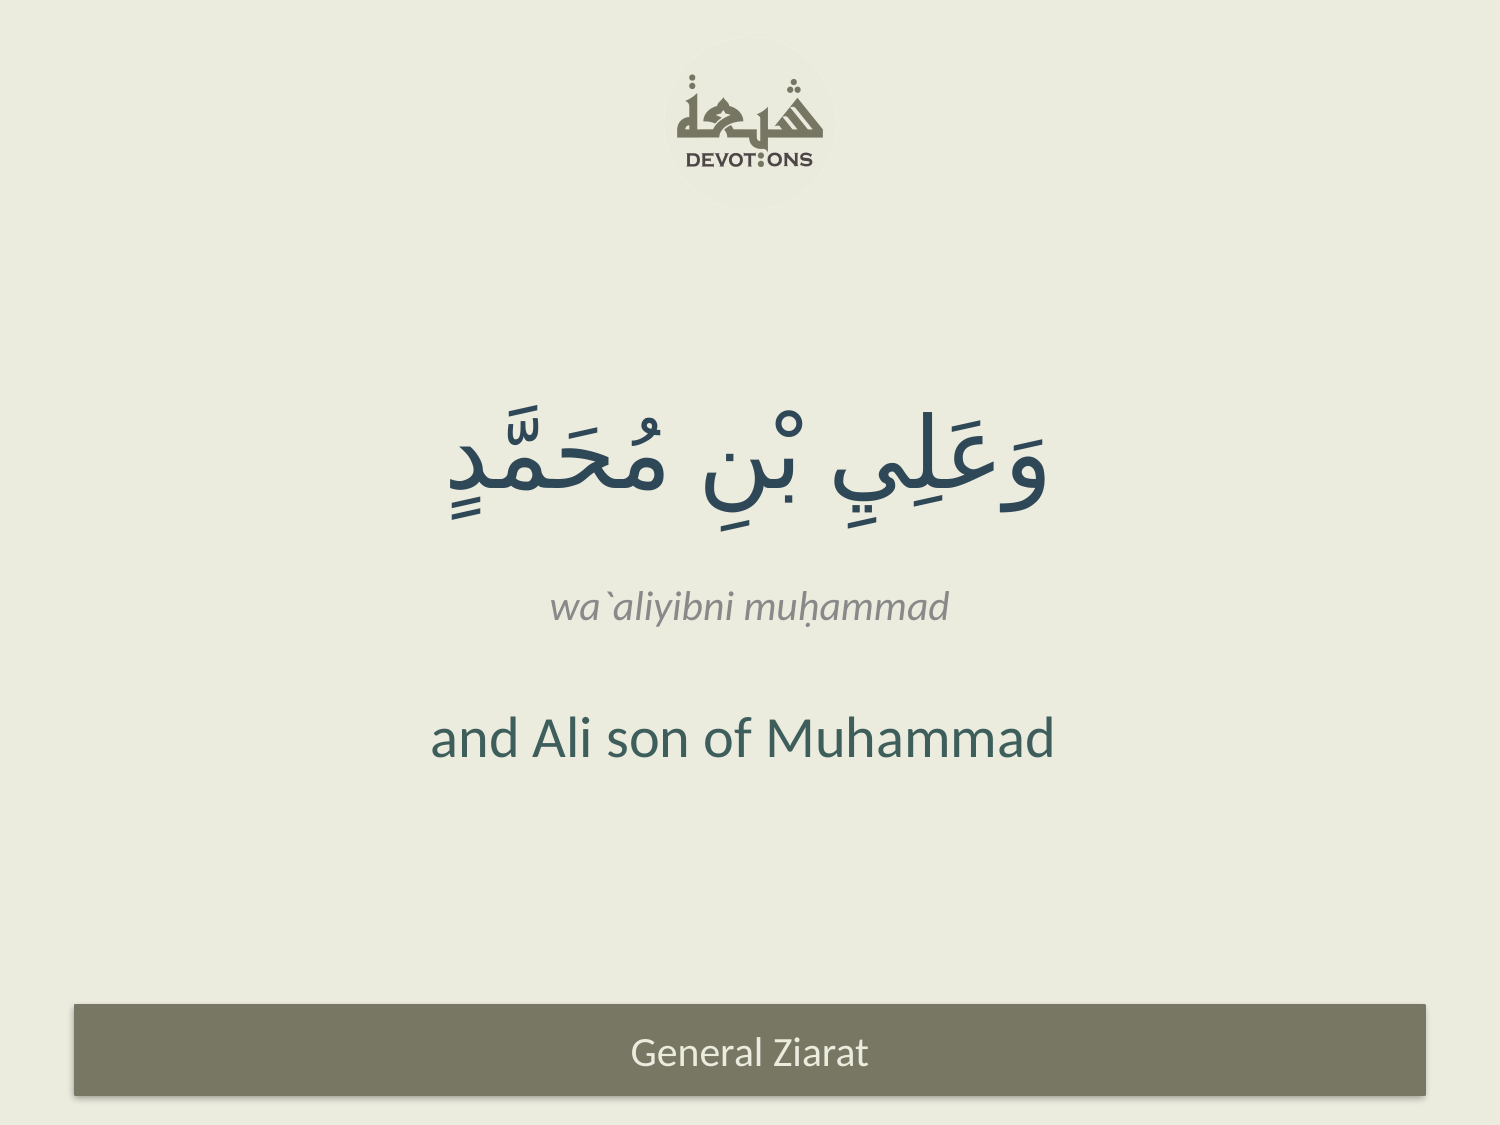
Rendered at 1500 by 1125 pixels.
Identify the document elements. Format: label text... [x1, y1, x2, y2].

text_box [74, 1004, 1426, 1096]
picture [656, 29, 844, 218]
text_box وَعَلِيِ بْنِ مُحَمَّدٍ wa`aliyibni muḥammad and Ali son of Muhammad [74, 381, 1425, 776]
text_box General Ziarat [615, 1017, 885, 1083]
